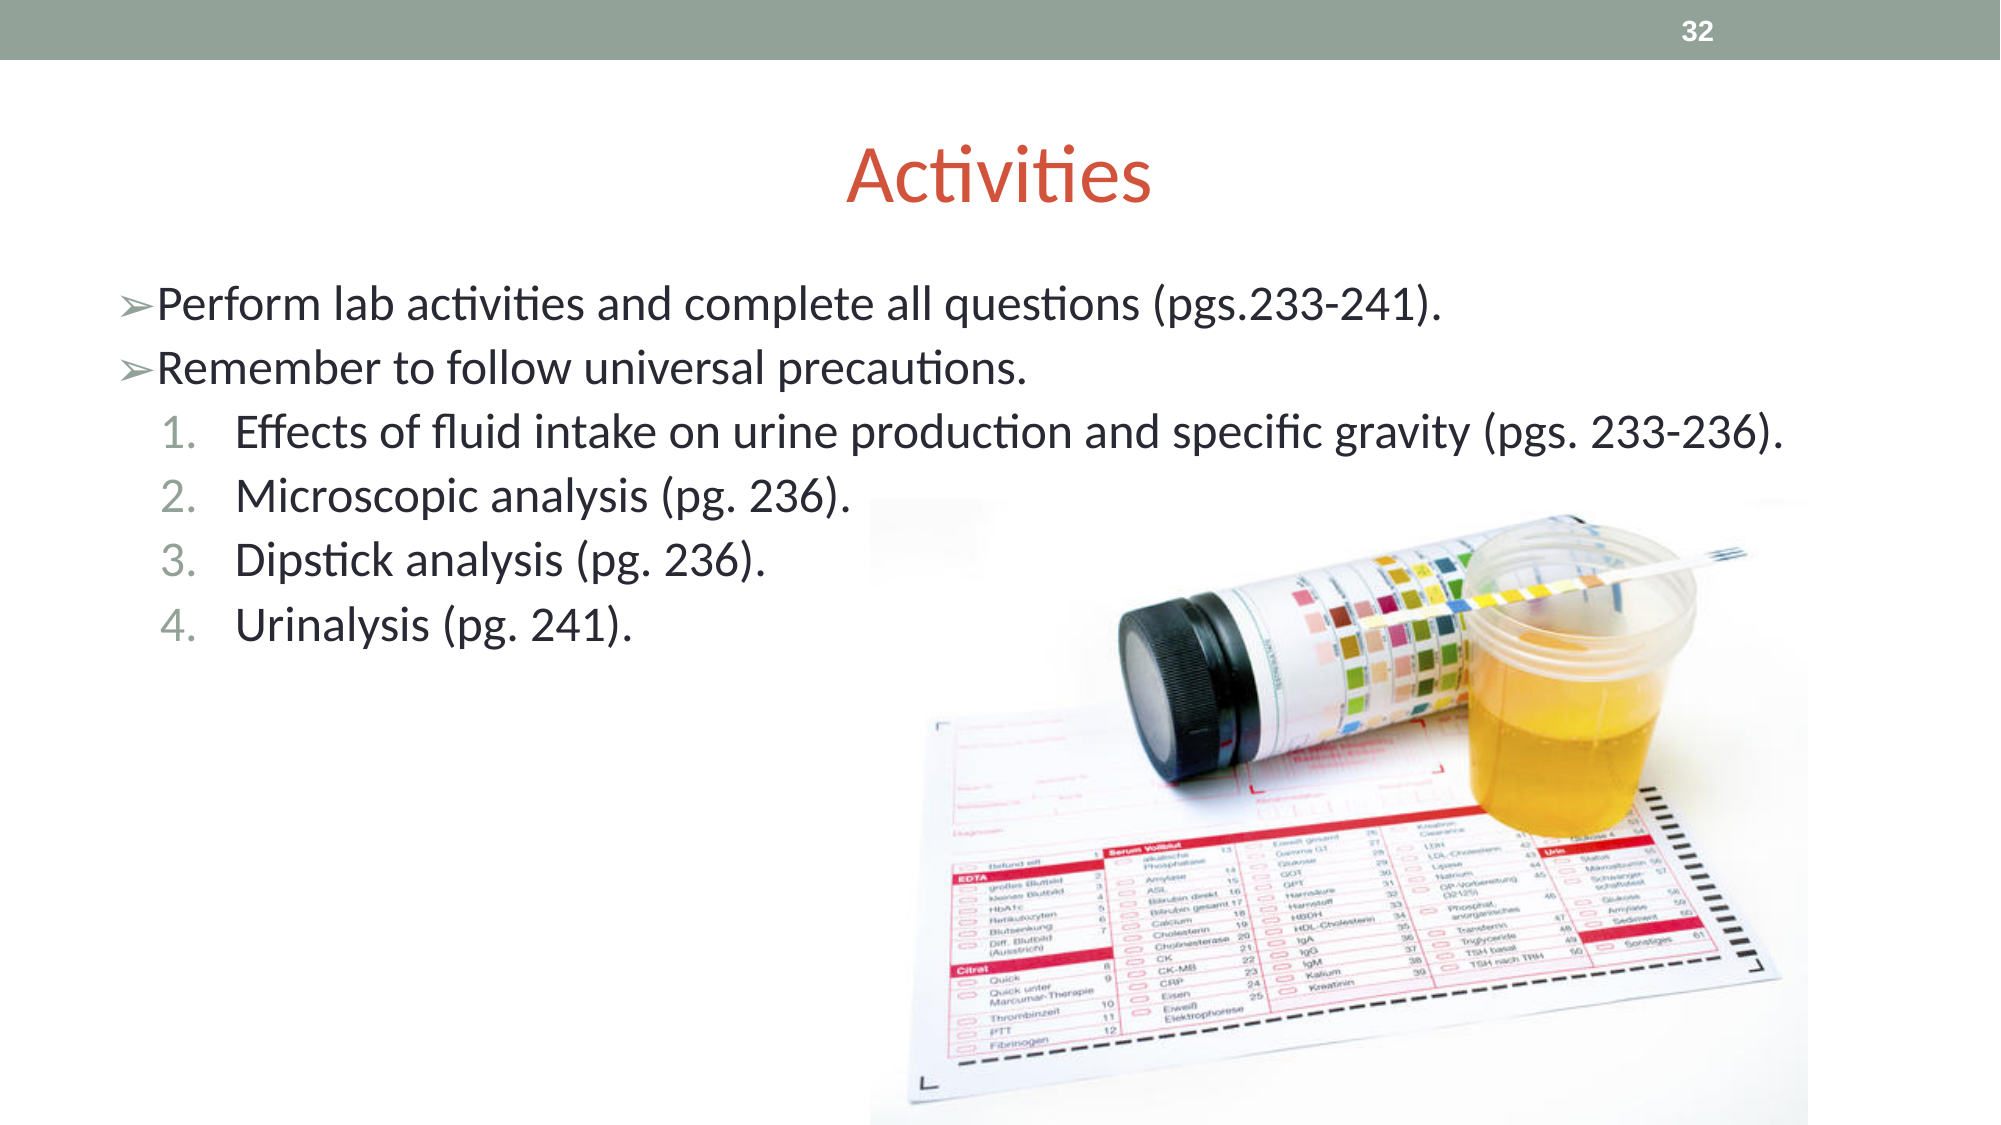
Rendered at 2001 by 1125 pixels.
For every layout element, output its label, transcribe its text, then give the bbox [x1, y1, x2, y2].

title Activities [99, 87, 1900, 250]
slide_number 32 [1666, 3, 1900, 57]
list Perform lab activities and complete all questions (pgs.233-241). Remember to follow universal precautions. Effects of fluid intake on urine production and specific gravity (pgs. 233-236). Microscopic analysis (pg. 236). Dipstick analysis (pg. 236). Urinalysis (pg. 241). [99, 262, 1900, 1063]
picture [870, 499, 1809, 1125]
